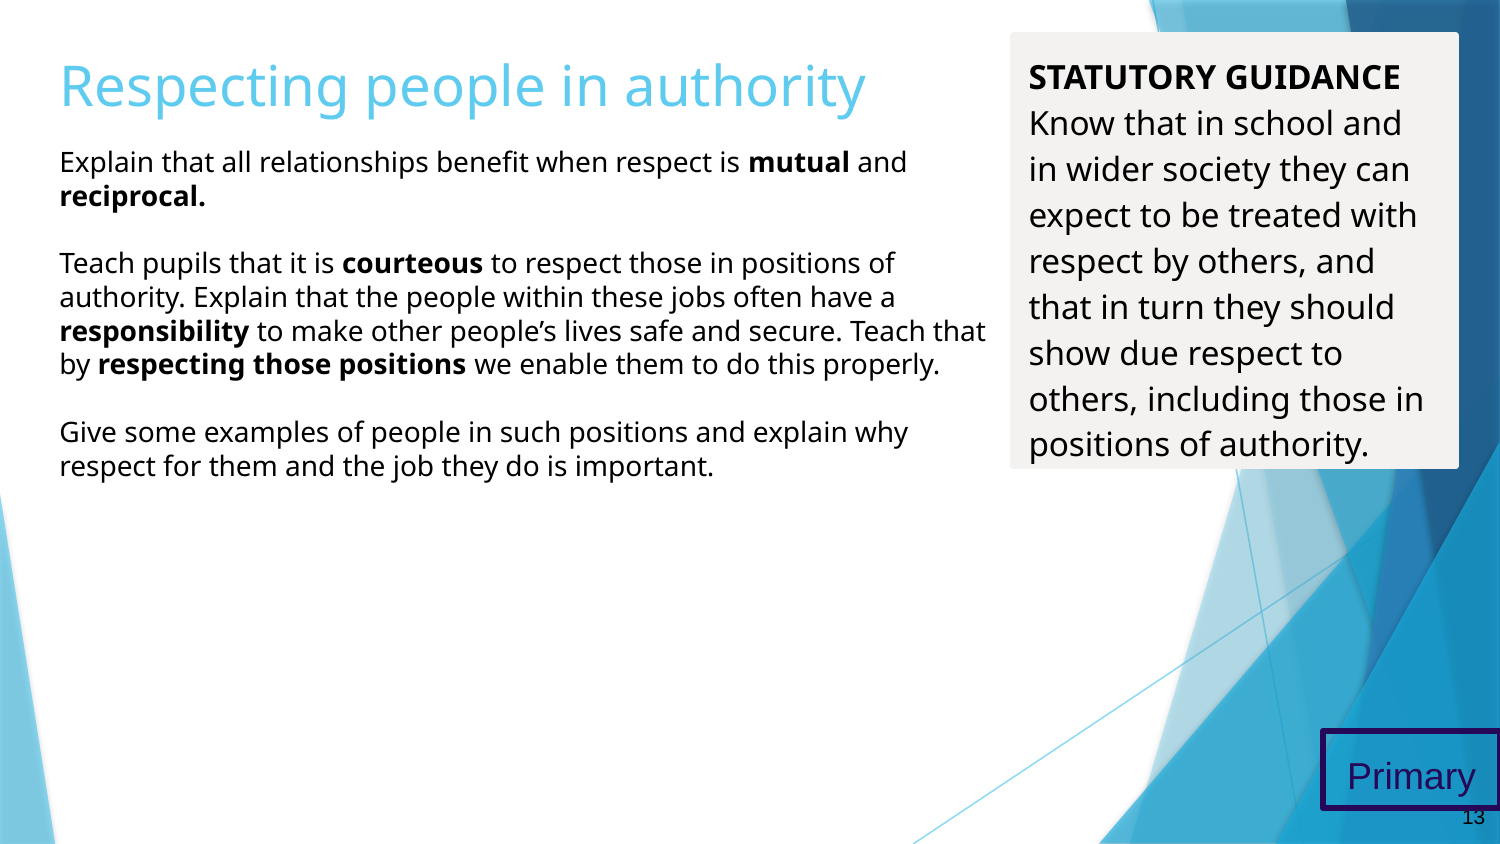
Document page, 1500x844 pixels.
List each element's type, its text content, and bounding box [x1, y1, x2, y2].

title Respecting people in authority [44, 35, 1007, 129]
slide_number 13 [1441, 809, 1500, 844]
list STATUTORY GUIDANCE Know that in school and in wider society they can expect to be treated with respect by others, and that in turn they should show due respect to others, including those in positions of authority. [1013, 35, 1456, 466]
subtitle Primary [1323, 730, 1500, 809]
list Explain that all relationships benefit when respect is mutual and reciprocal. Teach pupils that it is courteous to respect those in positions of authority. Explain that the people within these jobs often have a responsibility to make other people’s lives safe and secure. Teach that by respecting those positions we enable them to do this properly. Give some examples of people in such positions and explain why respect for them and the job they do is important. [44, 129, 1007, 731]
